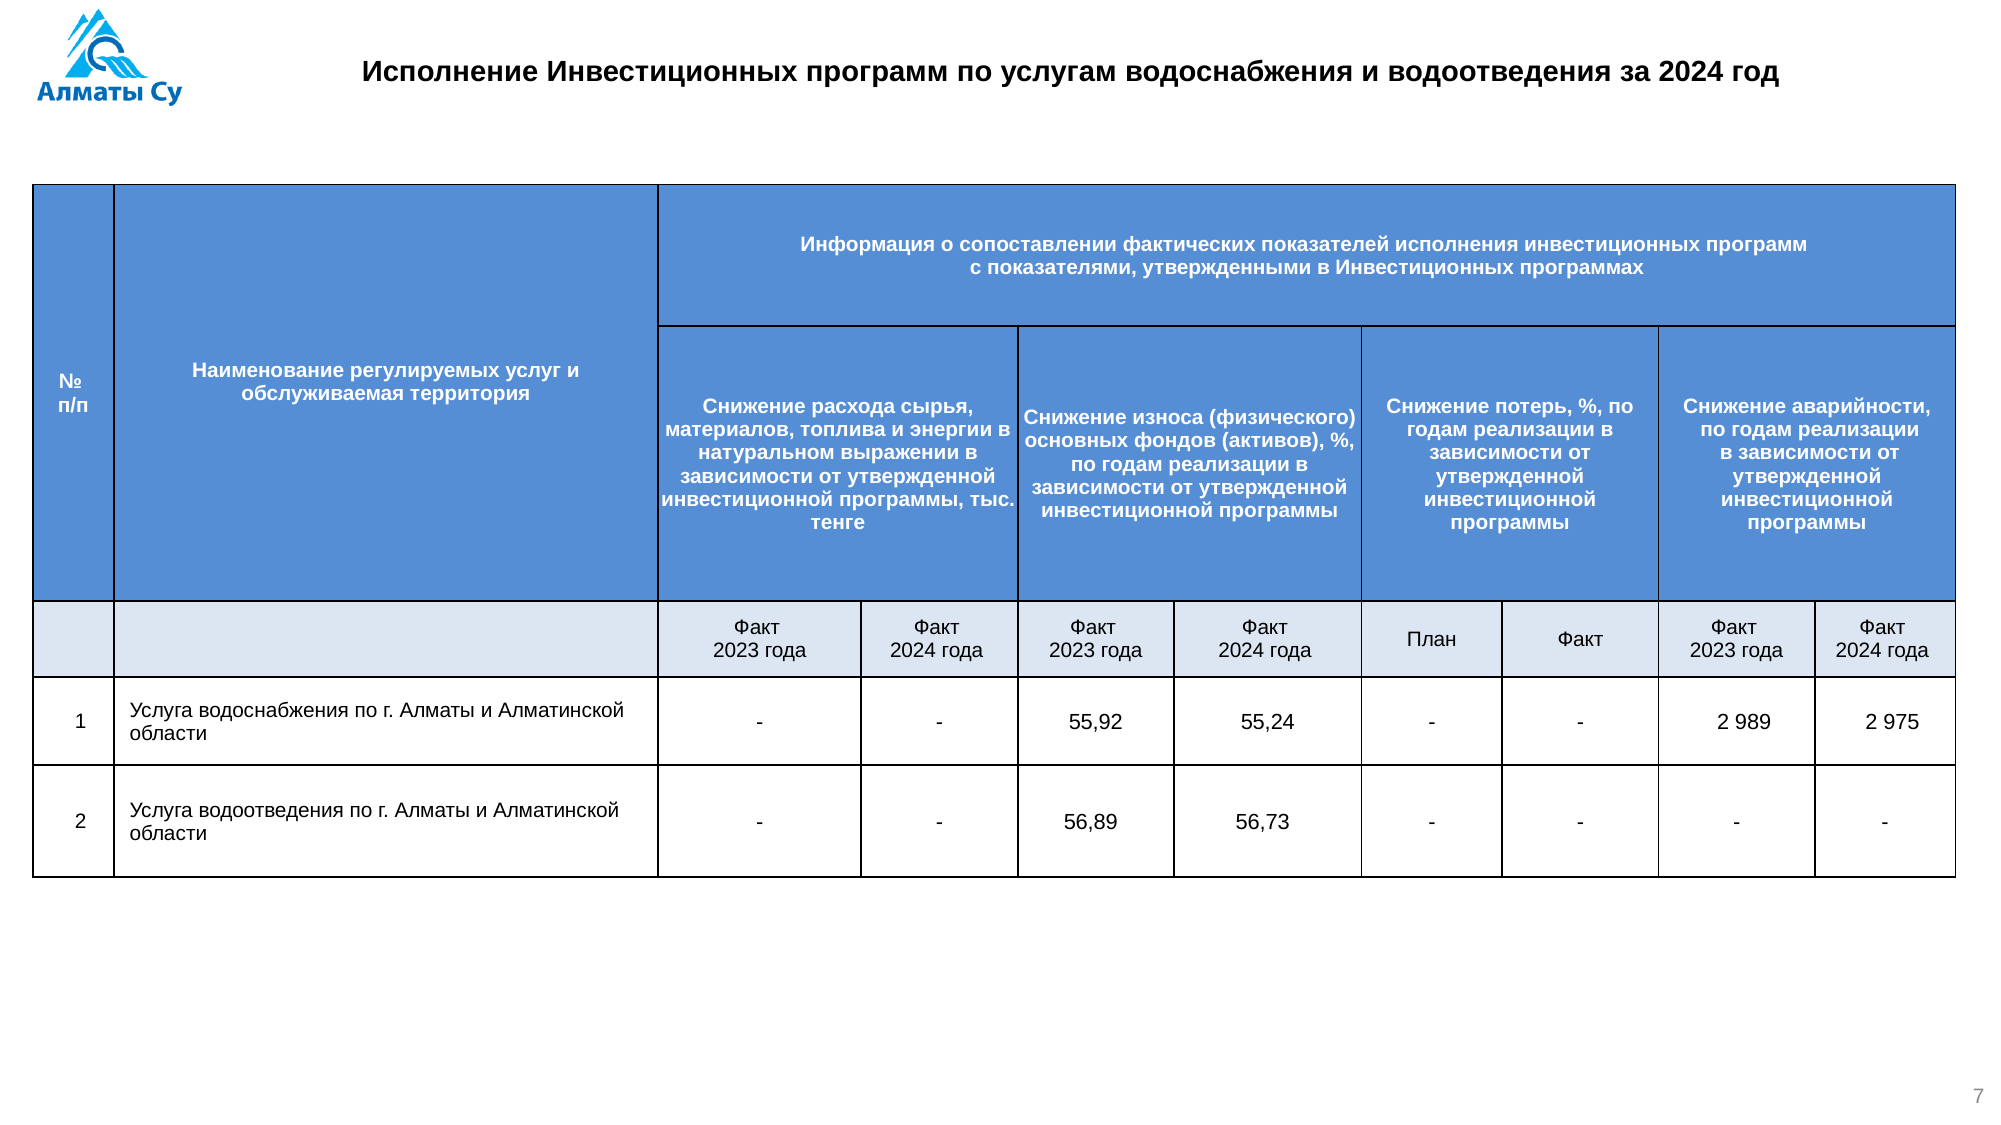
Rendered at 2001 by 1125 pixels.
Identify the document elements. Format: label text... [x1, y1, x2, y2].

table_cell 2 [34, 766, 113, 876]
table_cell Факт 2023 года [1659, 602, 1814, 676]
table_cell - [659, 678, 860, 764]
table_cell - [1362, 678, 1501, 764]
table_cell Снижение аварийности, по годам реализации в зависимости от утвержденной инвестиционной программы [1659, 327, 1955, 600]
table_header № п/п [34, 185, 113, 600]
table_cell - [862, 678, 1017, 764]
table_cell 56,89 [1019, 766, 1173, 876]
table_cell Снижение потерь, %, по годам реализации в зависимости от утвержденной инвестиционной программы [1362, 327, 1658, 600]
table_cell - [1503, 766, 1658, 876]
title Исполнение Инвестиционных программ по услугам водоснабжения и водоотведения за 2024 год [192, 31, 1956, 108]
table_cell - [1362, 766, 1501, 876]
table_cell План [1362, 602, 1501, 676]
table_cell Факт [1503, 602, 1658, 676]
table_cell - [659, 766, 860, 876]
table_cell [115, 602, 657, 676]
slide_number 7 [1969, 1065, 1988, 1125]
picture [32, 4, 188, 106]
table_cell Услуга водоотведения по г. Алматы и Алматинской области [115, 766, 657, 876]
table_cell 1 [34, 678, 113, 764]
table_cell Факт 2024 года [1175, 602, 1361, 676]
table_cell Услуга водоснабжения по г. Алматы и Алматинской области [115, 678, 657, 764]
table_cell - [1816, 766, 1955, 876]
table_cell [34, 602, 113, 676]
table_cell Снижение расхода сырья, материалов, топлива и энергии в натуральном выражении в зависимости от утвержденной инвестиционной программы, тыс. тенге [659, 327, 1017, 600]
table_cell Снижение износа (физического) основных фондов (активов), %, по годам реализации в зависимости от утвержденной инвестиционной программы [1019, 327, 1361, 600]
table_cell Факт 2023 года [659, 602, 860, 676]
table_cell Факт 2023 года [1019, 602, 1173, 676]
table_cell - [1659, 766, 1814, 876]
table_cell - [862, 766, 1017, 876]
table_cell 56,73 [1175, 766, 1361, 876]
table_cell Факт 2024 года [1816, 602, 1955, 676]
table_header Информация о сопоставлении фактических показателей исполнения инвестиционных программ с показателями, утвержденными в Инвестиционных программах [659, 185, 1955, 325]
table_cell Факт 2024 года [862, 602, 1017, 676]
table_cell 55,24 [1175, 678, 1361, 764]
table_cell 55,92 [1019, 678, 1173, 764]
table_header Наименование регулируемых услуг и обслуживаемая территория [115, 185, 657, 600]
table_cell 2 975 [1816, 678, 1955, 764]
table_cell 2 989 [1659, 678, 1814, 764]
table_cell - [1503, 678, 1658, 764]
